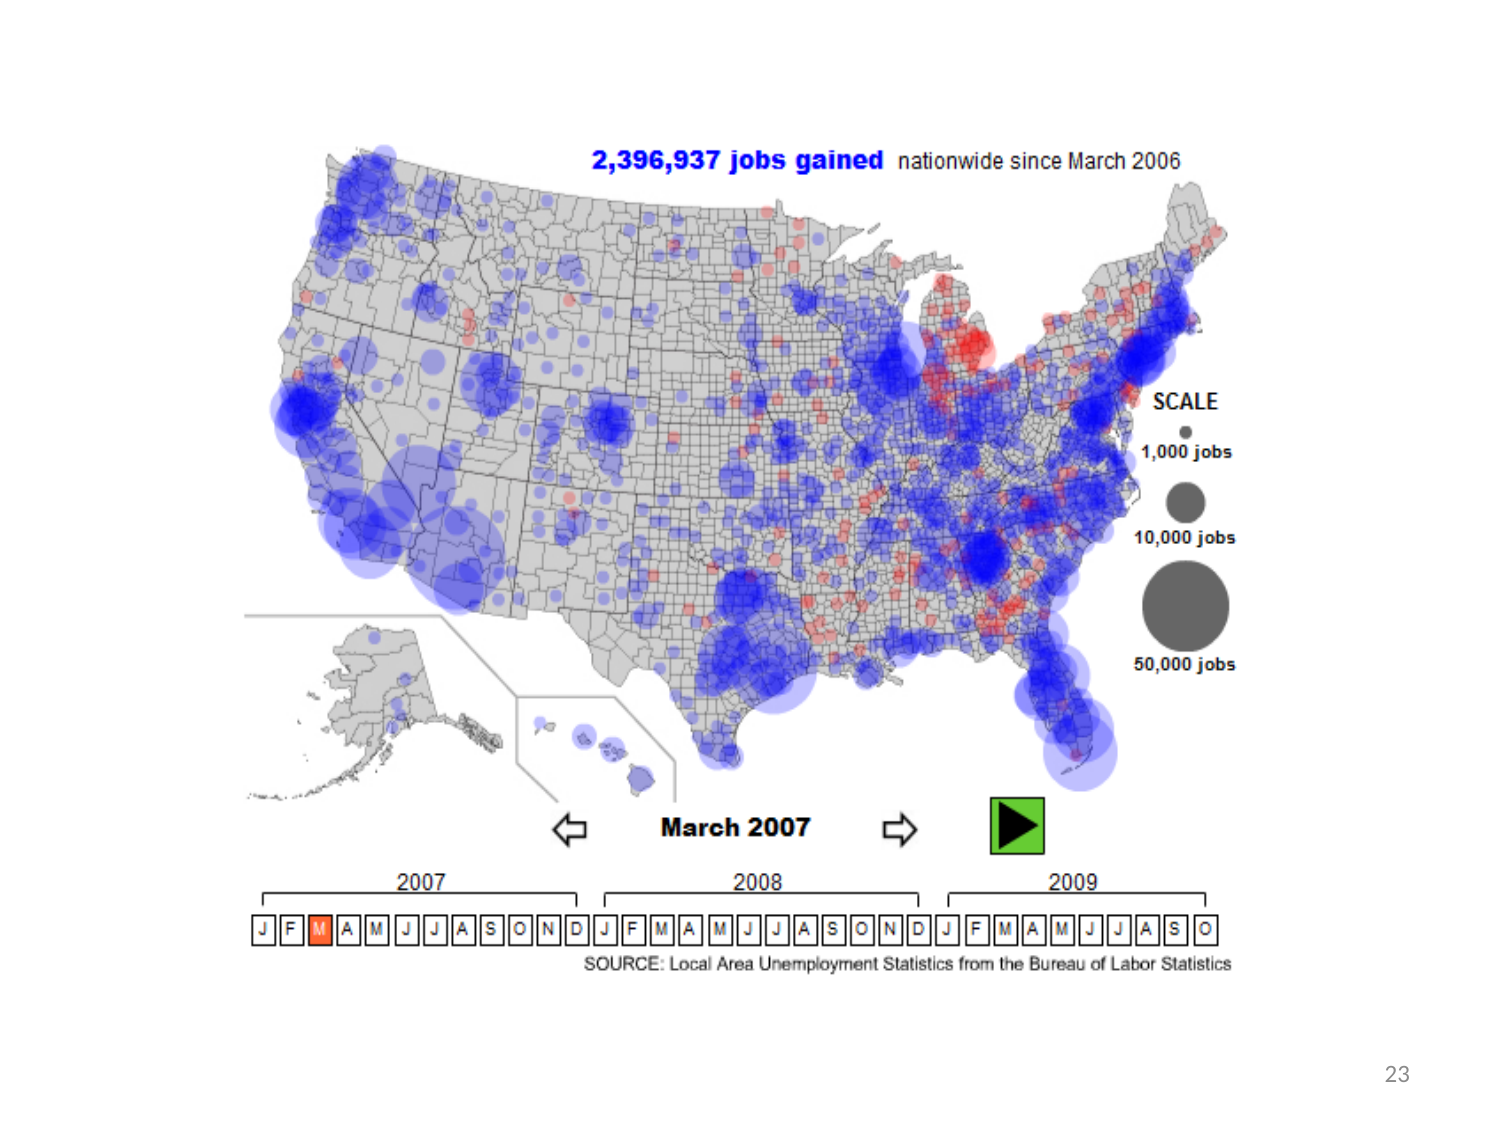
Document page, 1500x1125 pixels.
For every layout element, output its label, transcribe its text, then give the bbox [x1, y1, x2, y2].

picture [234, 140, 1265, 980]
slide_number 23 [1074, 1042, 1425, 1103]
